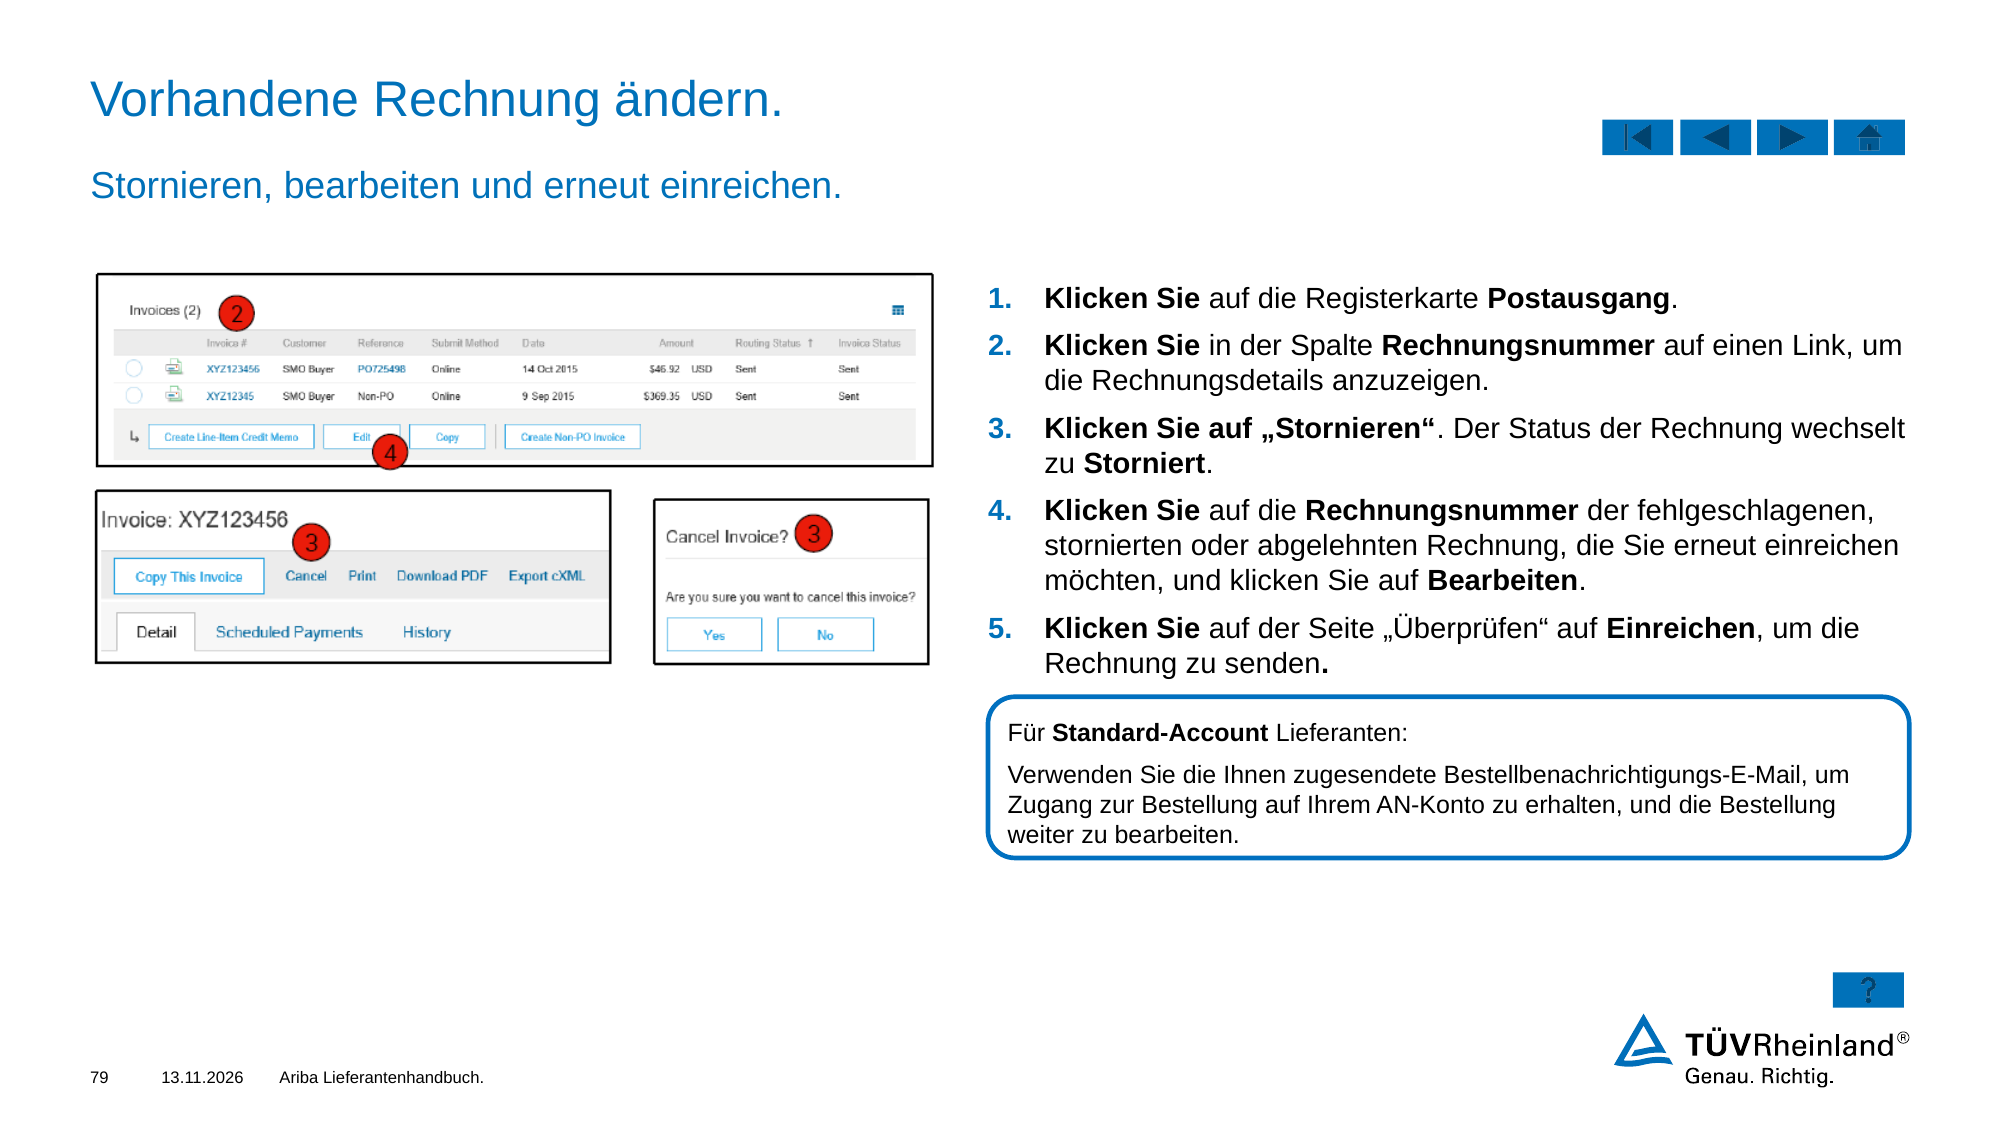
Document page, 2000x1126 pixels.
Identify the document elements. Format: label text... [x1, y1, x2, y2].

list Klicken Sie auf die Registerkarte Postausgang. Klicken Sie in der Spalte Rechnungsnummer auf einen Link, um die Rechnungsdetails anzuzeigen. Klicken Sie auf „Stornieren“. Der Status der Rechnung wechselt zu Storniert. Klicken Sie auf die Rechnungsnummer der fehlgeschlagenen, stornierten oder abgelehnten Rechnung, die Sie erneut einreichen möchten, und klicken Sie auf Bearbeiten. Klicken Sie auf der Seite „Überprüfen“ auf Einreichen, um die Rechnung zu senden. [988, 279, 1910, 720]
picture [89, 482, 941, 673]
picture [89, 267, 941, 477]
text_box [1600, 117, 1675, 157]
text_box [716, 803, 1910, 977]
text_box [1831, 970, 1906, 1010]
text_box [1680, 119, 1905, 156]
text_box Für Standard-Account Lieferanten: Verwenden Sie die Ihnen zugesendete Bestellbenachrichtigungs-E-Mail, um Zugang zur Bestellung auf Ihrem AN-Konto zu erhalten, und die Bestellung weiter zu bearbeiten. [987, 696, 1910, 858]
title Vorhandene Rechnung ändern. [90, 66, 1910, 138]
footer Ariba Lieferantenhandbuch. [279, 1028, 1355, 1088]
slide_number 79 [90, 1028, 150, 1088]
list Stornieren, bearbeiten und erneut einreichen. [90, 161, 1910, 244]
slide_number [161, 1028, 268, 1088]
